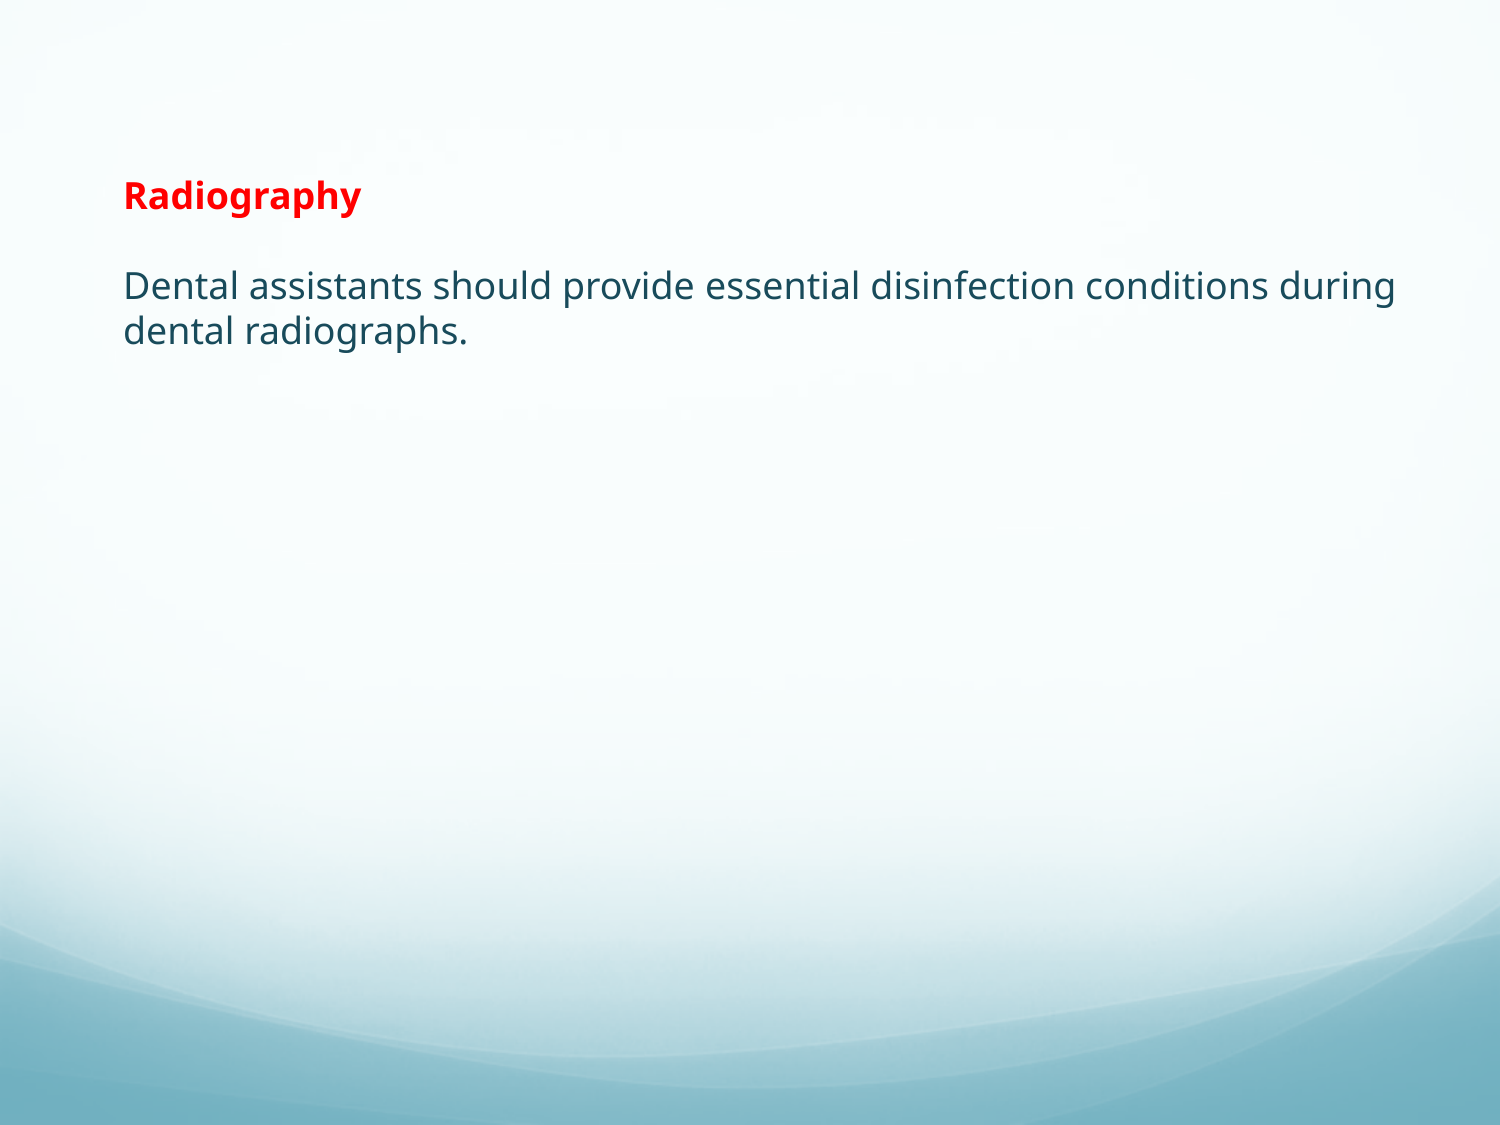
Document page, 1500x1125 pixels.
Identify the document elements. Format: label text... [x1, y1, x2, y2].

text_box Radiography Dental assistants should provide essential disinfection conditions during dental radiographs. [108, 164, 1430, 360]
